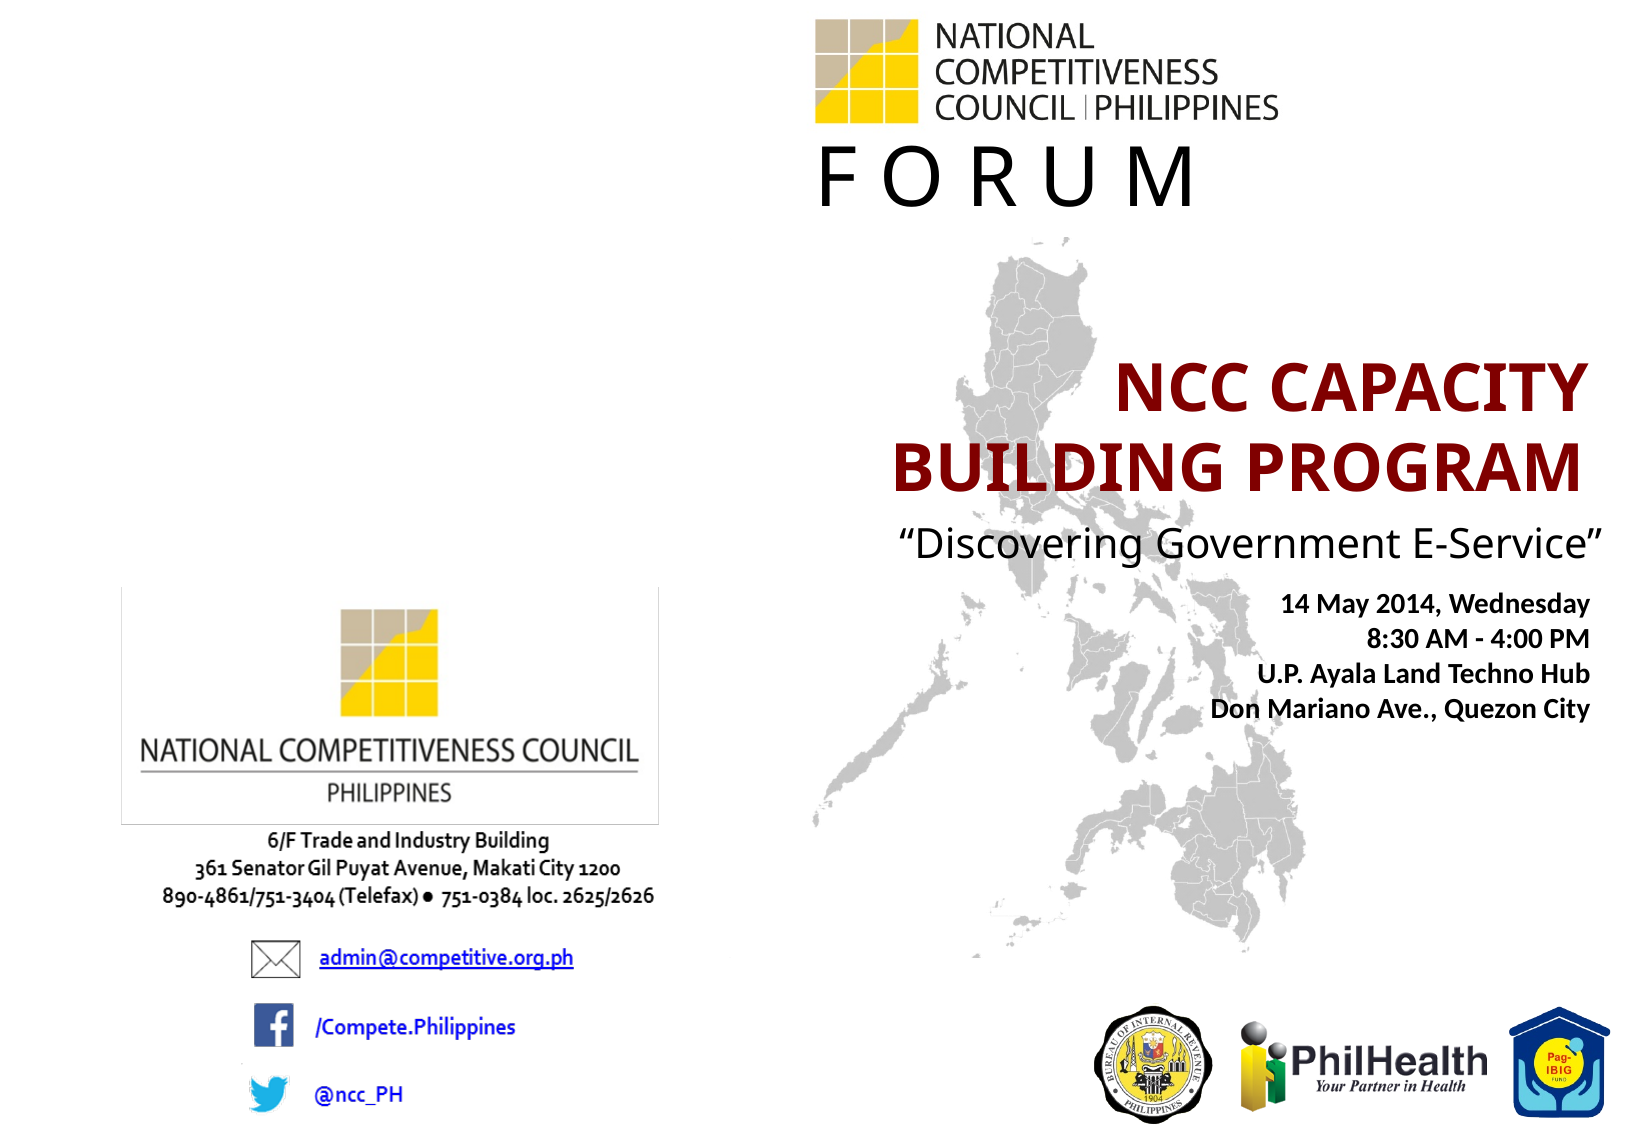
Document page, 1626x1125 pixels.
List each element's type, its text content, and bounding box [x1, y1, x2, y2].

text_box NCC CAPACITY BUILDING PROGRAM “Discovering Government E-Service” [1330, 337, 1618, 575]
picture [1088, 1000, 1217, 1125]
text_box 14 May 2014, Wednesday 8:30 AM - 4:00 PM U.P. Ayala Land Techno Hub Don Mariano Ave., Quezon City [1330, 590, 1608, 719]
picture [796, 0, 1297, 142]
picture [4, 237, 1326, 1125]
picture [1224, 1010, 1503, 1125]
text_box F O R U M [799, 103, 1342, 242]
picture [1505, 995, 1614, 1125]
